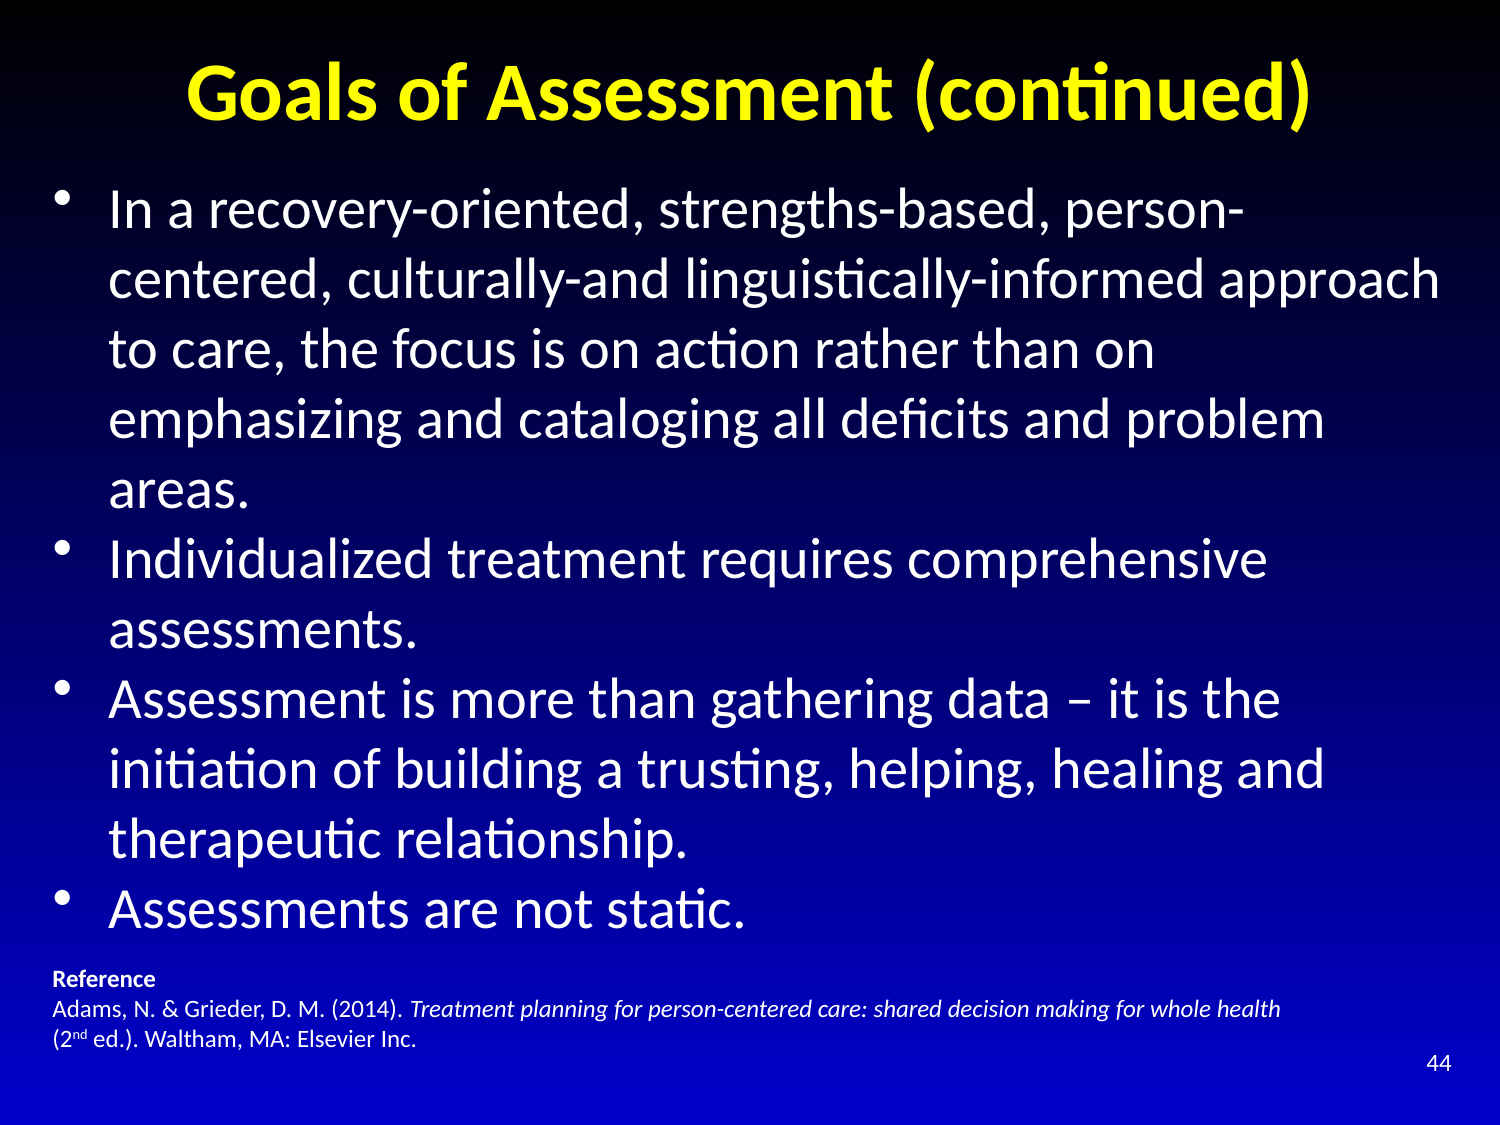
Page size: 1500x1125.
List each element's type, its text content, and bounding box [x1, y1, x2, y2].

title Goals of Assessment (continued) [37, 24, 1463, 150]
slide_number 44 [1400, 1030, 1467, 1092]
text_box Reference Adams, N. & Grieder, D. M. (2014). Treatment planning for person-centered care: shared decision making for whole health (2nd ed.). Waltham, MA: Elsevier Inc. [37, 954, 1313, 1060]
list In a recovery-oriented, strengths-based, person-centered, culturally-and linguistically-informed approach to care, the focus is on action rather than on emphasizing and cataloging all deficits and problem areas. Individualized treatment requires comprehensive assessments. Assessment is more than gathering data – it is the initiation of building a trusting, helping, healing and therapeutic relationship. Assessments are not static. [37, 162, 1463, 900]
